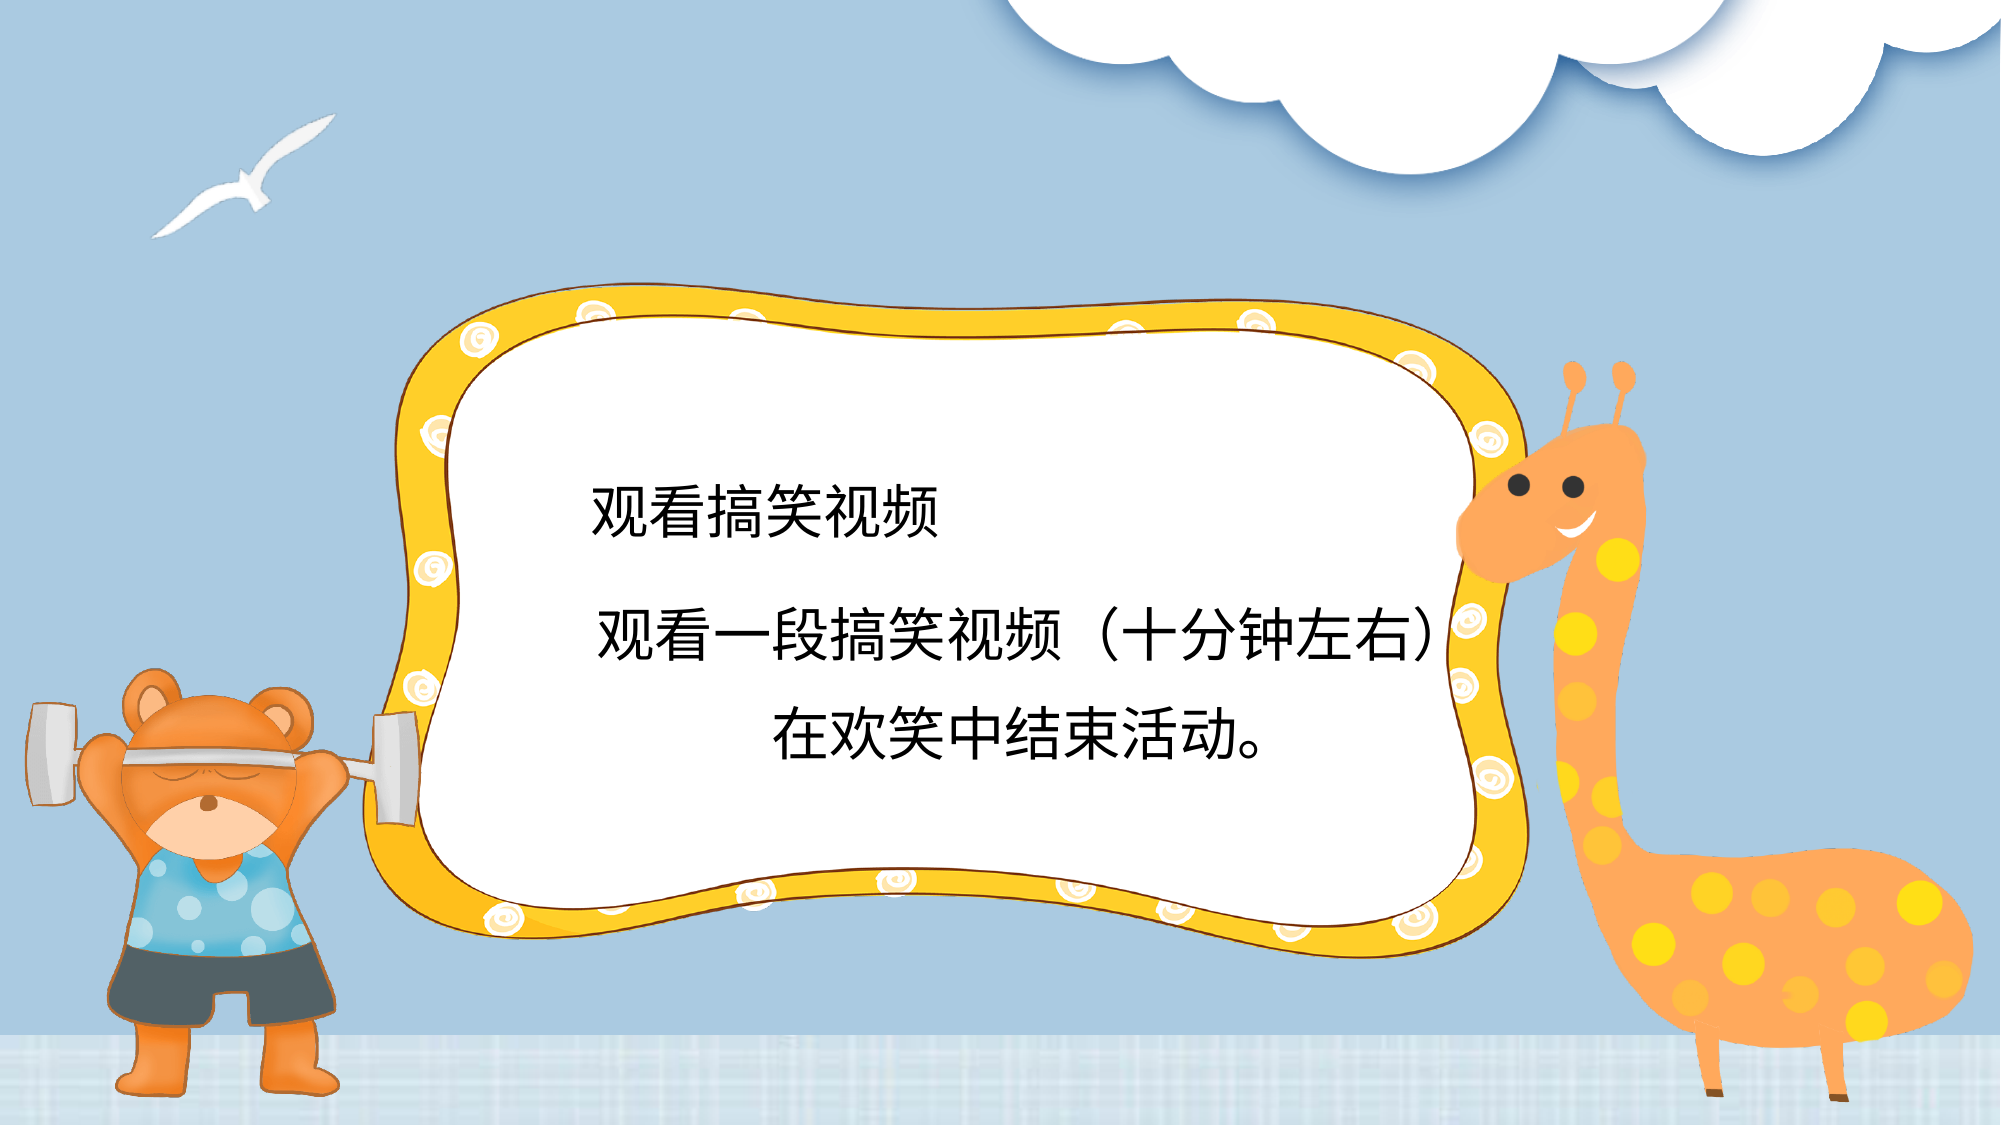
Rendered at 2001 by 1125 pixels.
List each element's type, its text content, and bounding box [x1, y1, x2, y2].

text_box 观看一段搞笑视频（十分钟左右） 在欢笑中结束活动。 [576, 959, 1188, 1066]
picture [0, 0, 2001, 1125]
